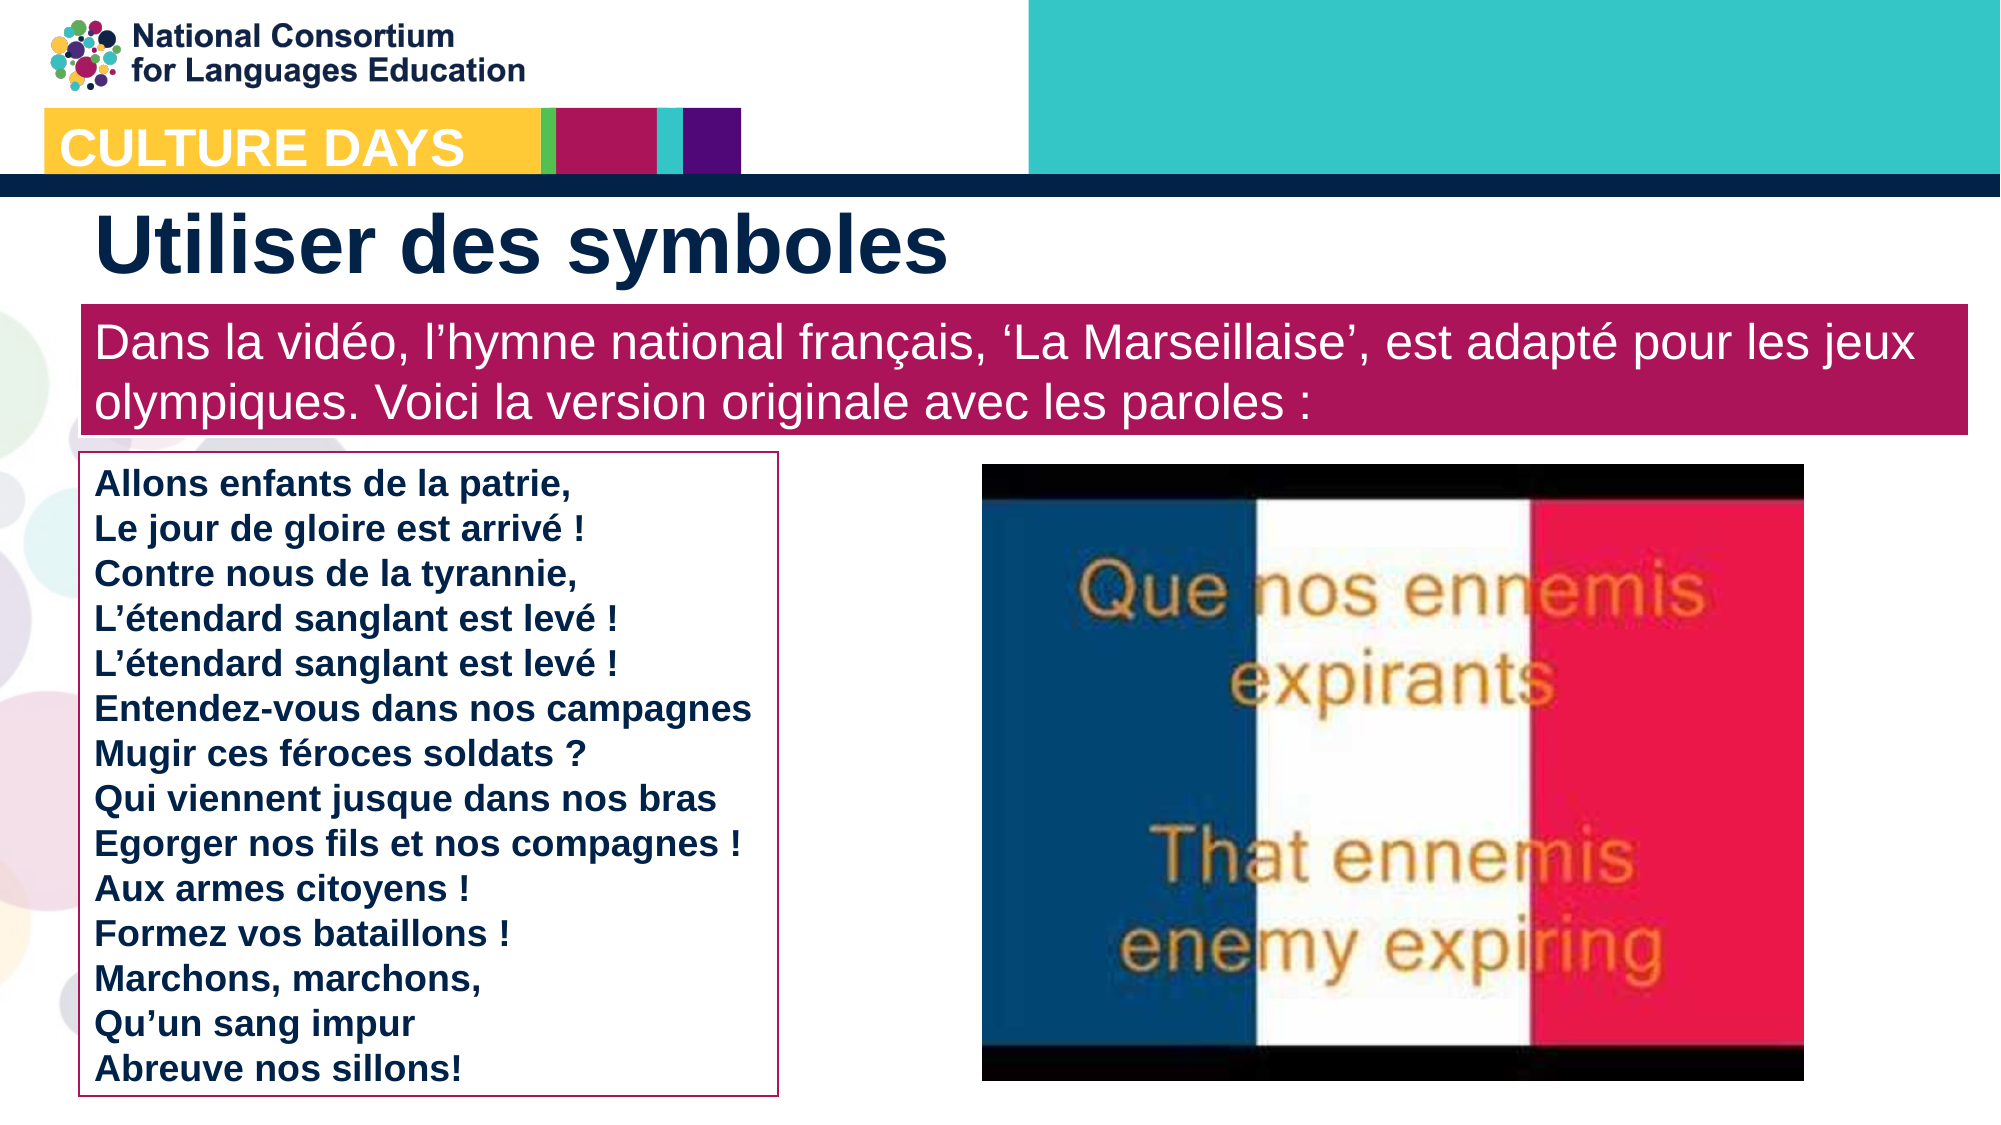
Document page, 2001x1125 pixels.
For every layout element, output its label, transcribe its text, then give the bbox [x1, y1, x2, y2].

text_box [981, 463, 1805, 1081]
title Utiliser des symboles [79, 137, 1805, 300]
text_box Dans la vidéo, l’hymne national français, ‘La Marseillaise’, est adapté pour les jeux olympiques. Voici la version originale avec les paroles : [78, 300, 1971, 438]
picture [47, 11, 536, 95]
text_box Allons enfants de la patrie, Le jour de gloire est arrivé ! Contre nous de la tyrannie, L’étendard sanglant est levé ! L’étendard sanglant est levé ! Entendez-vous dans nos campagnes Mugir ces féroces soldats ? Qui viennent jusque dans nos bras Egorger nos fils et nos compagnes ! Aux armes citoyens ! Formez vos bataillons ! Marchons, marchons, Qu’un sang impur Abreuve nos sillons! [78, 451, 779, 1097]
